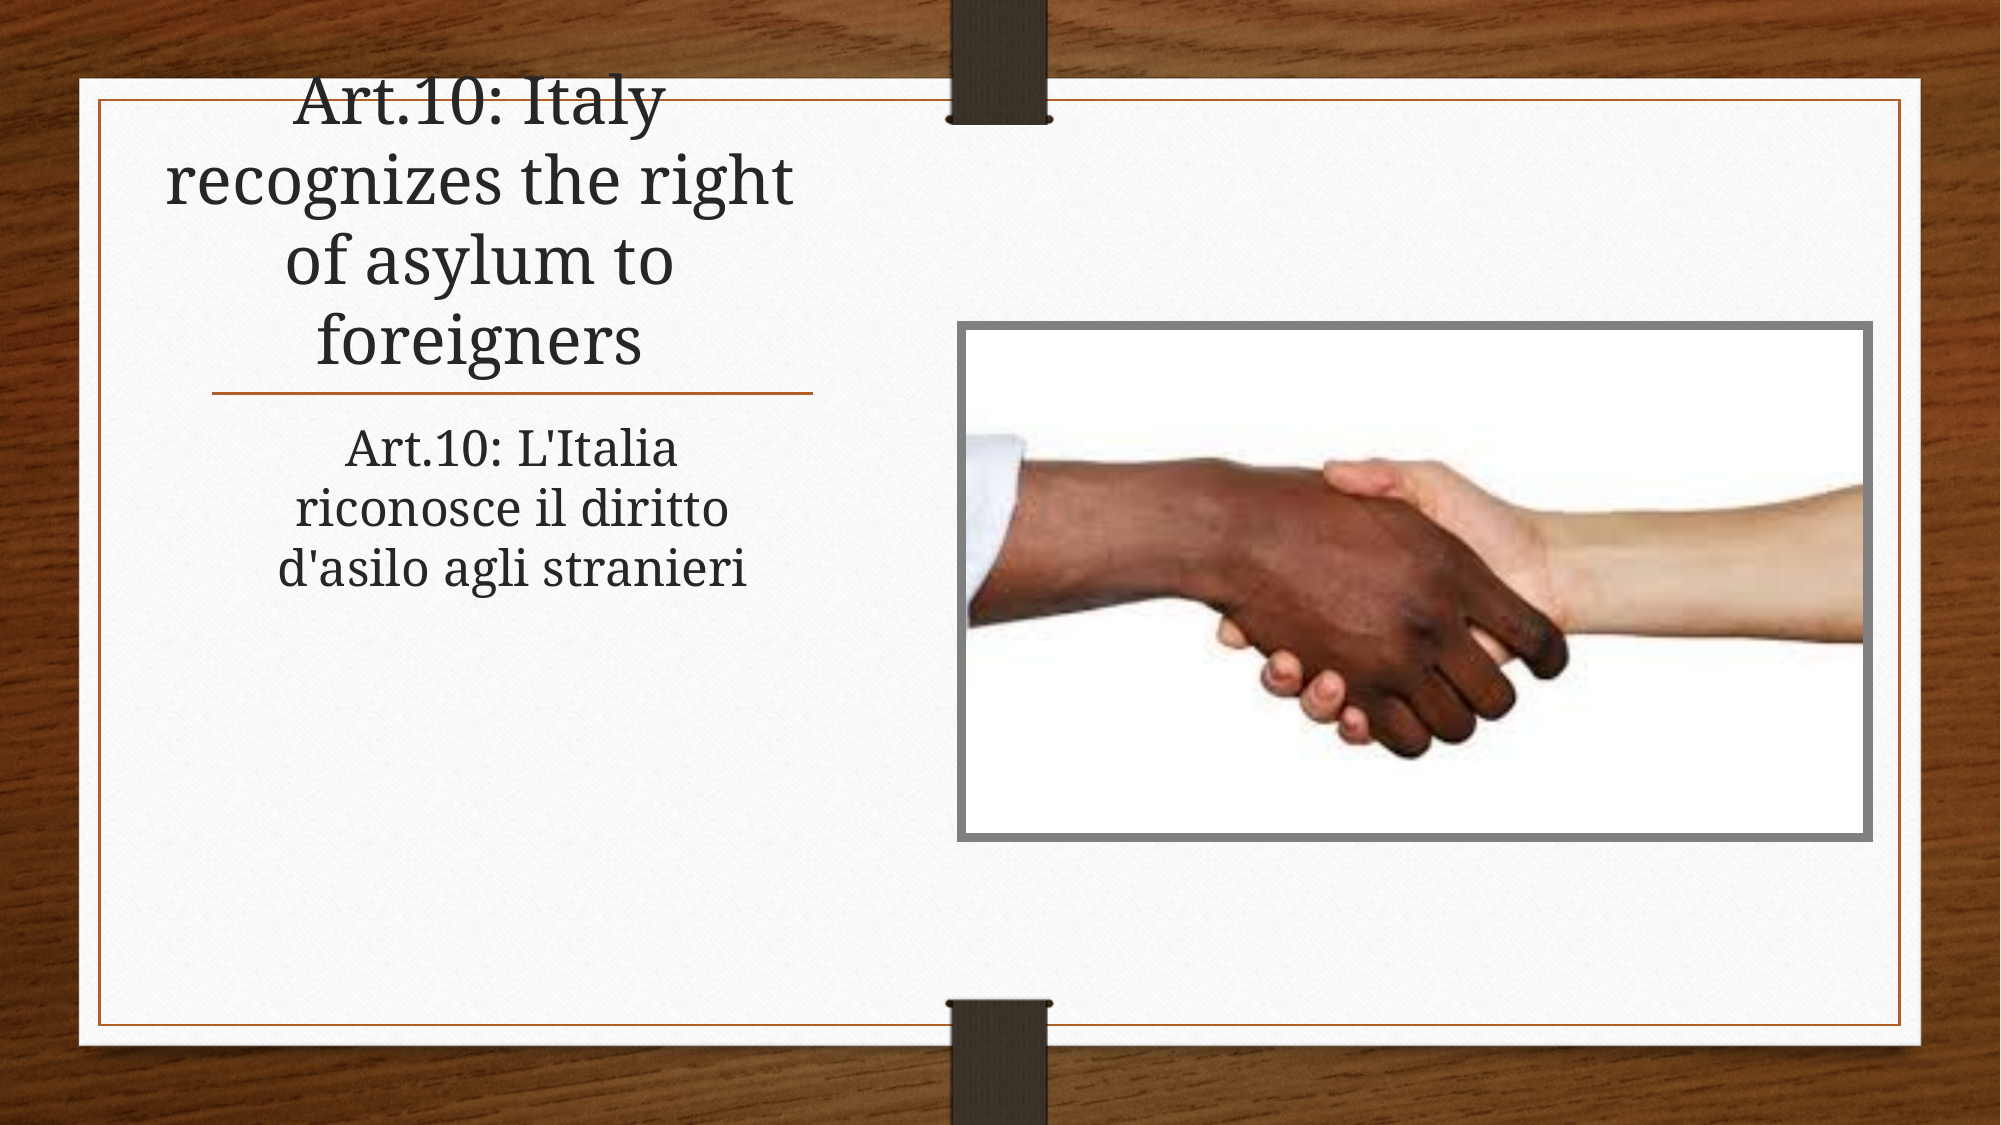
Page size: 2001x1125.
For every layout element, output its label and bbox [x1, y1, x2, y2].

text_box [0, 0, 2000, 1125]
picture [965, 329, 1864, 833]
